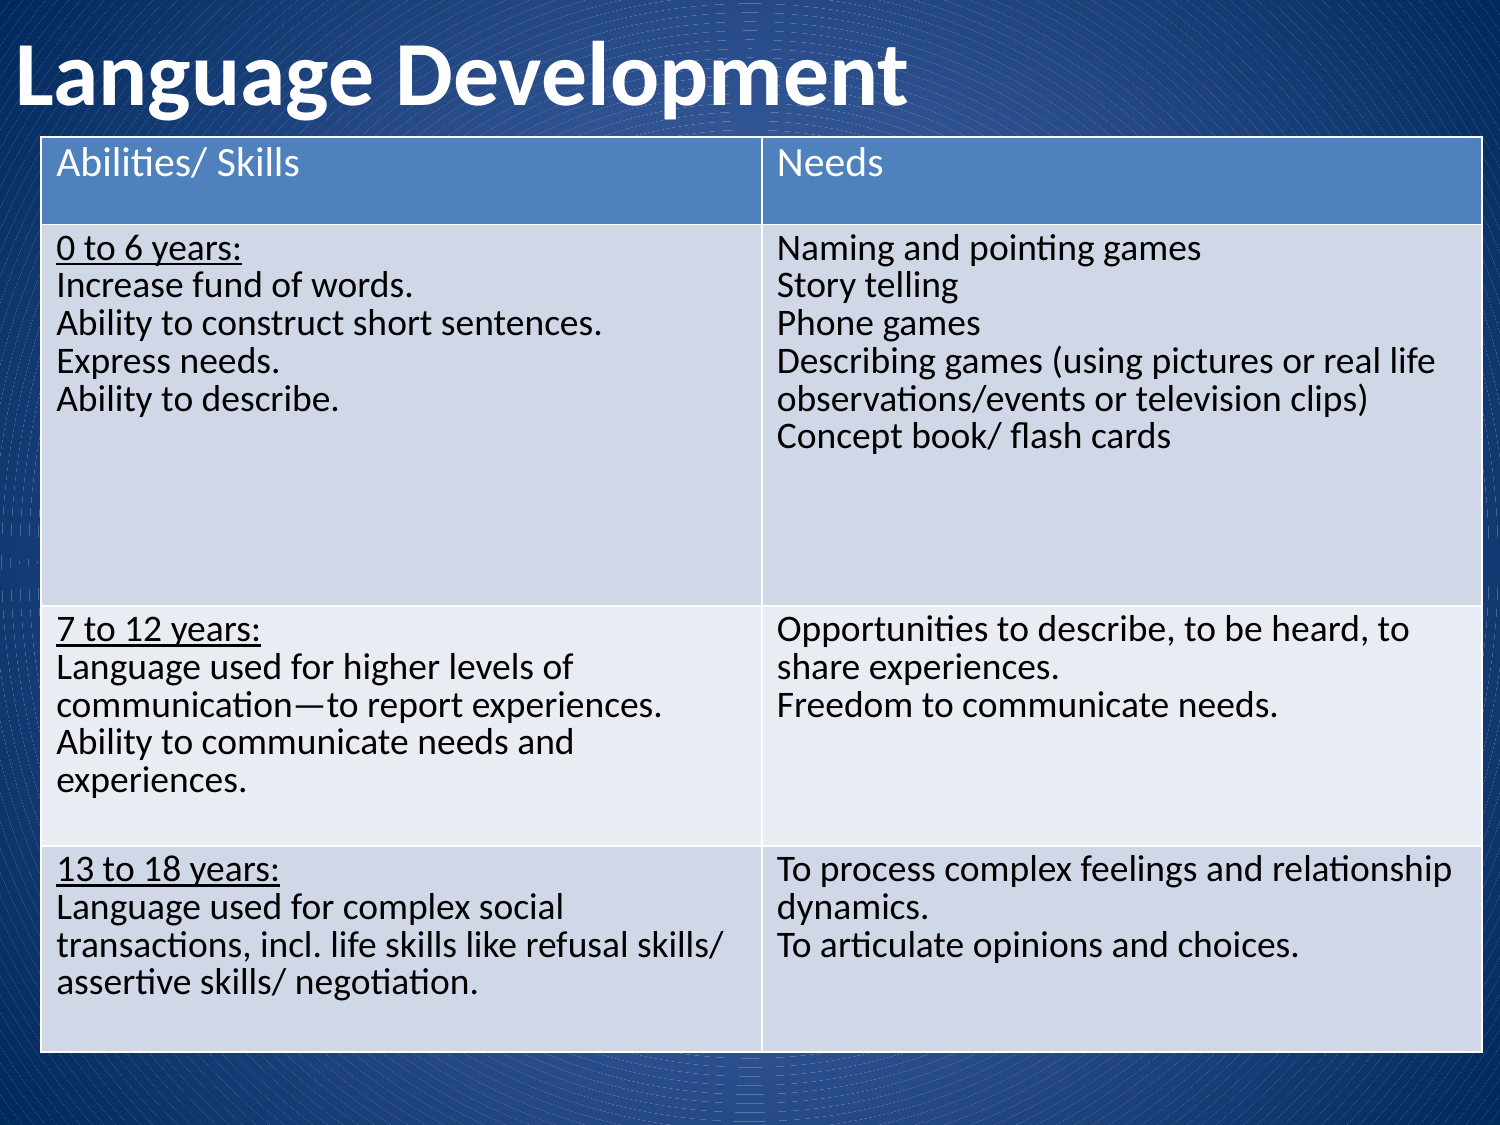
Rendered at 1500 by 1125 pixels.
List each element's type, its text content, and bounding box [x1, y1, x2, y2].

table_cell 0 to 6 years: Increase fund of words. Ability to construct short sentences. Express needs. Ability to describe. [42, 225, 761, 605]
table_cell To process complex feelings and relationship dynamics. To articulate opinions and choices. [763, 847, 1481, 1051]
title Language Development [0, 0, 1350, 138]
table_cell 7 to 12 years: Language used for higher levels of communication—to report experiences. Ability to communicate needs and experiences. [42, 607, 761, 845]
table_header Needs [763, 138, 1481, 224]
table_header Abilities/ Skills [42, 138, 761, 224]
table_cell 13 to 18 years: Language used for complex social transactions, incl. life skills like refusal skills/ assertive skills/ negotiation. [42, 847, 761, 1051]
table_cell Naming and pointing games Story telling Phone games Describing games (using pictures or real life observations/events or television clips) Concept book/ flash cards [763, 225, 1481, 605]
table_cell Opportunities to describe, to be heard, to share experiences. Freedom to communicate needs. [763, 607, 1481, 845]
